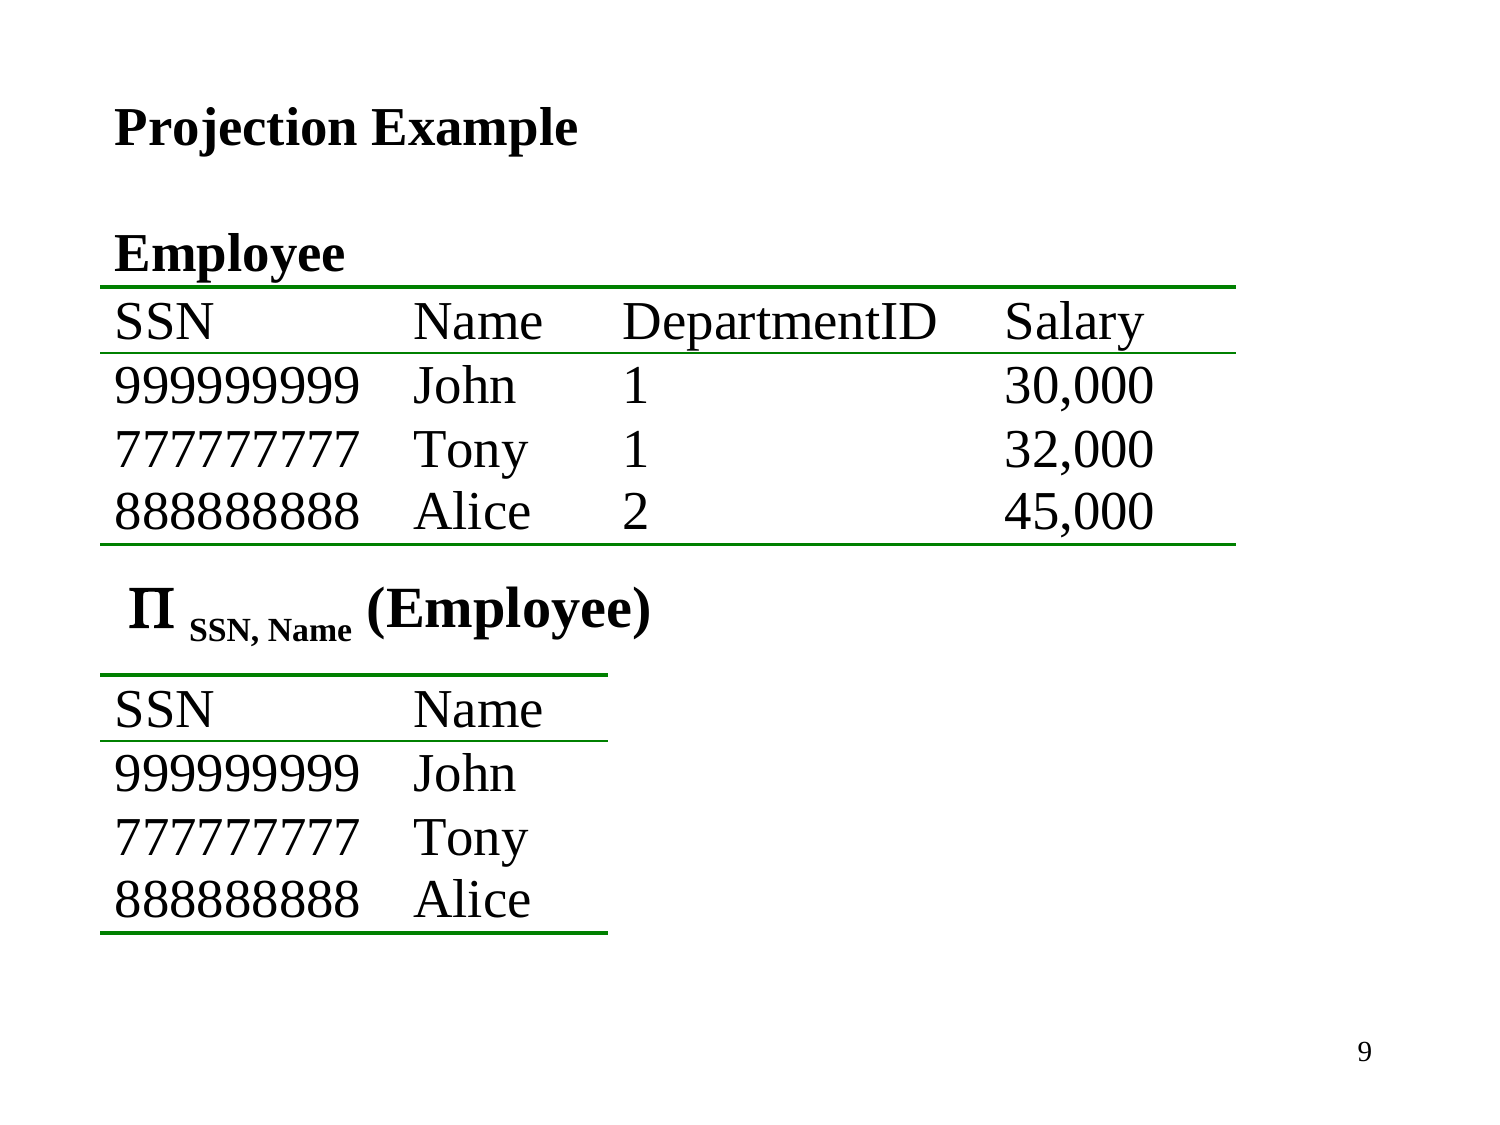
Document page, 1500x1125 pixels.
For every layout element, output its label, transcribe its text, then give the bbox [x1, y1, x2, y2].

slide_number 9 [1074, 1024, 1388, 1101]
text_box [99, 95, 1313, 967]
